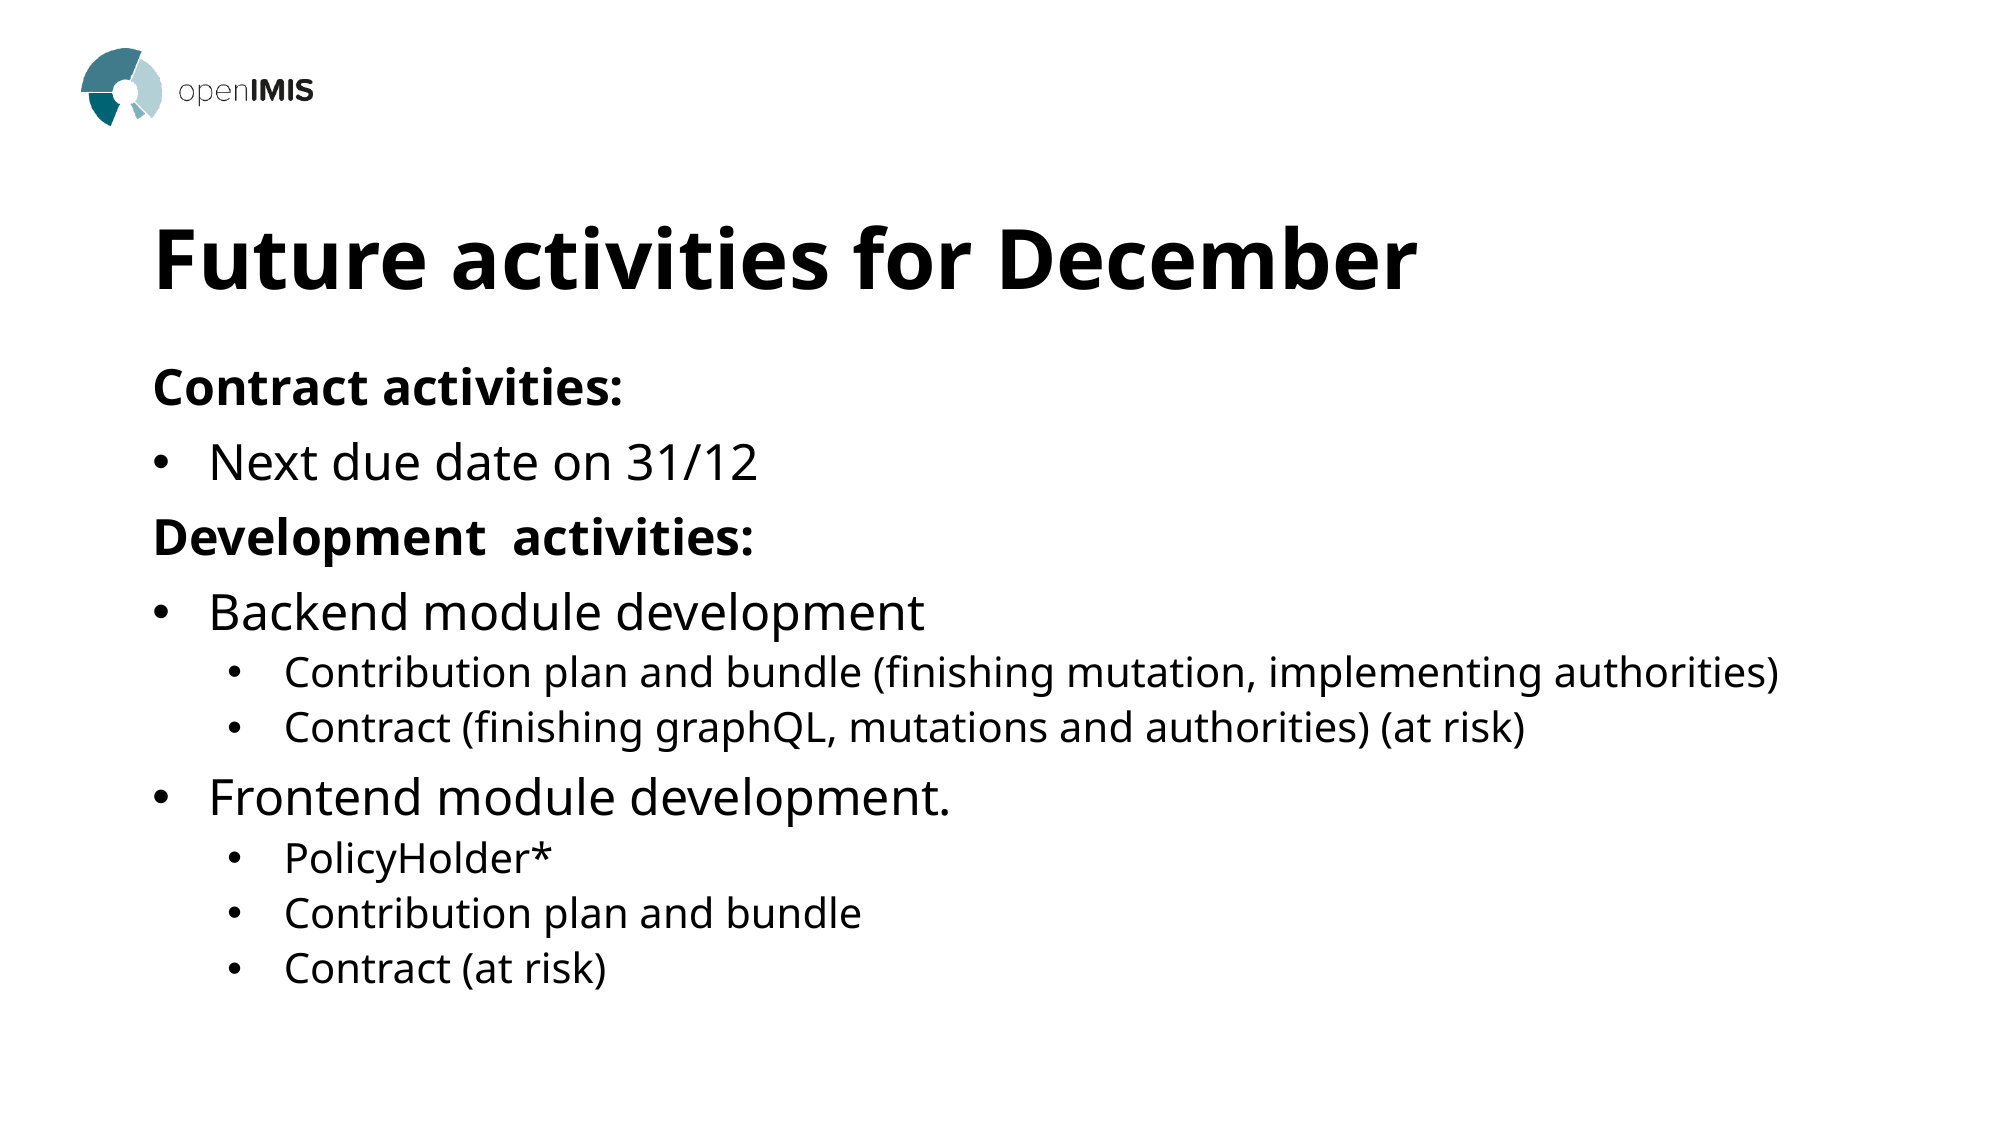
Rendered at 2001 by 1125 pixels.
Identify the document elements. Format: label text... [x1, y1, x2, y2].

list Contract activities: Next due date on 31/12 Development activities: Backend module development Contribution plan and bundle (finishing mutation, implementing authorities) Contract (finishing graphQL, mutations and authorities) (at risk) Frontend module development. PolicyHolder* Contribution plan and bundle Contract (at risk) [137, 355, 1948, 1081]
title Future activities for December [137, 185, 1863, 340]
picture [81, 48, 313, 126]
